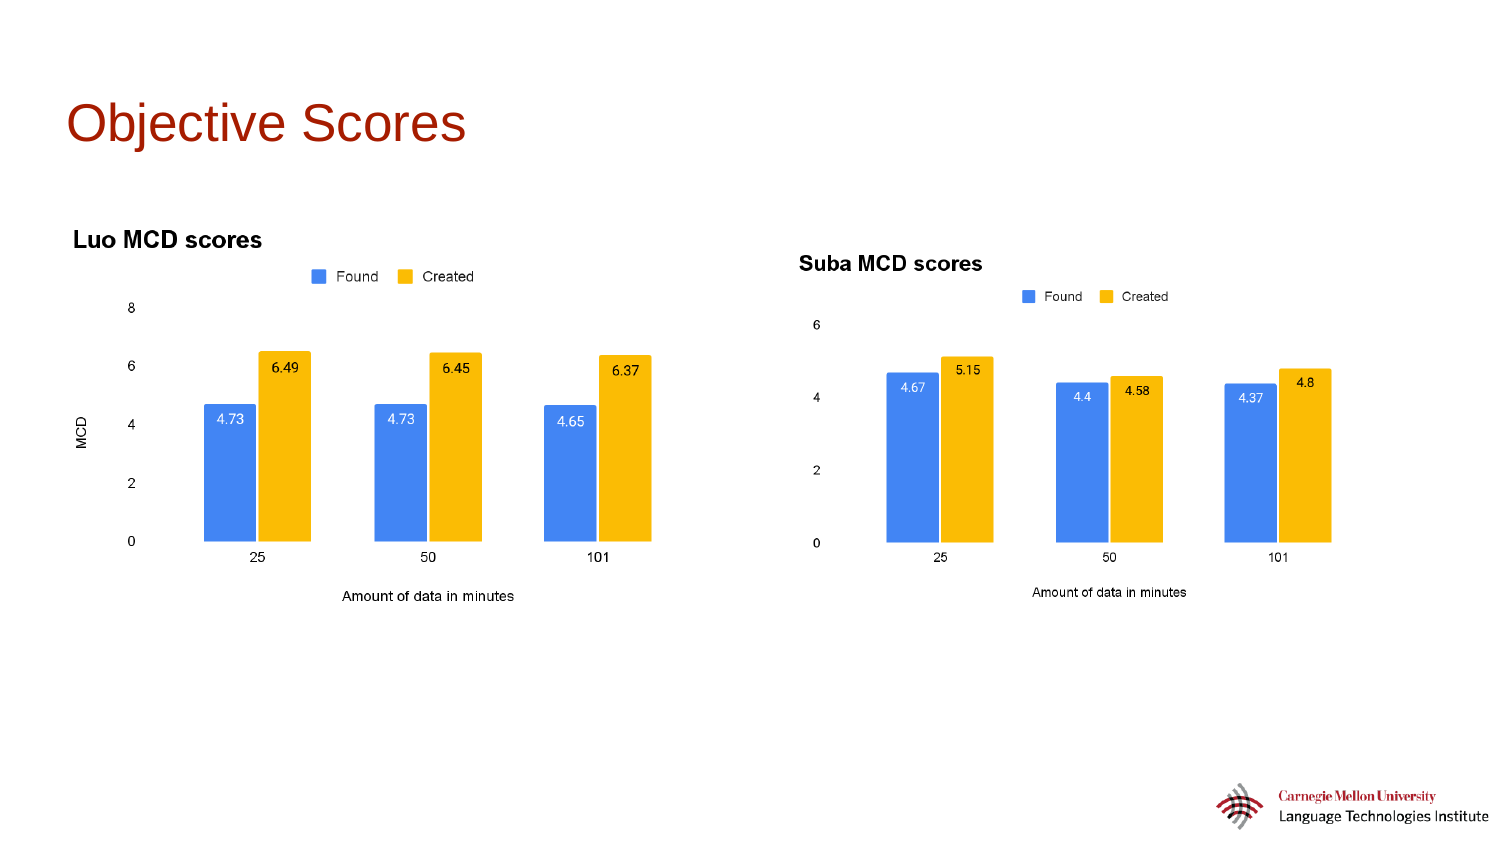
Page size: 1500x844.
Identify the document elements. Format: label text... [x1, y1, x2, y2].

picture [779, 230, 1412, 619]
picture [1215, 767, 1492, 844]
picture [50, 203, 735, 626]
title Objective Scores [51, 72, 1449, 167]
